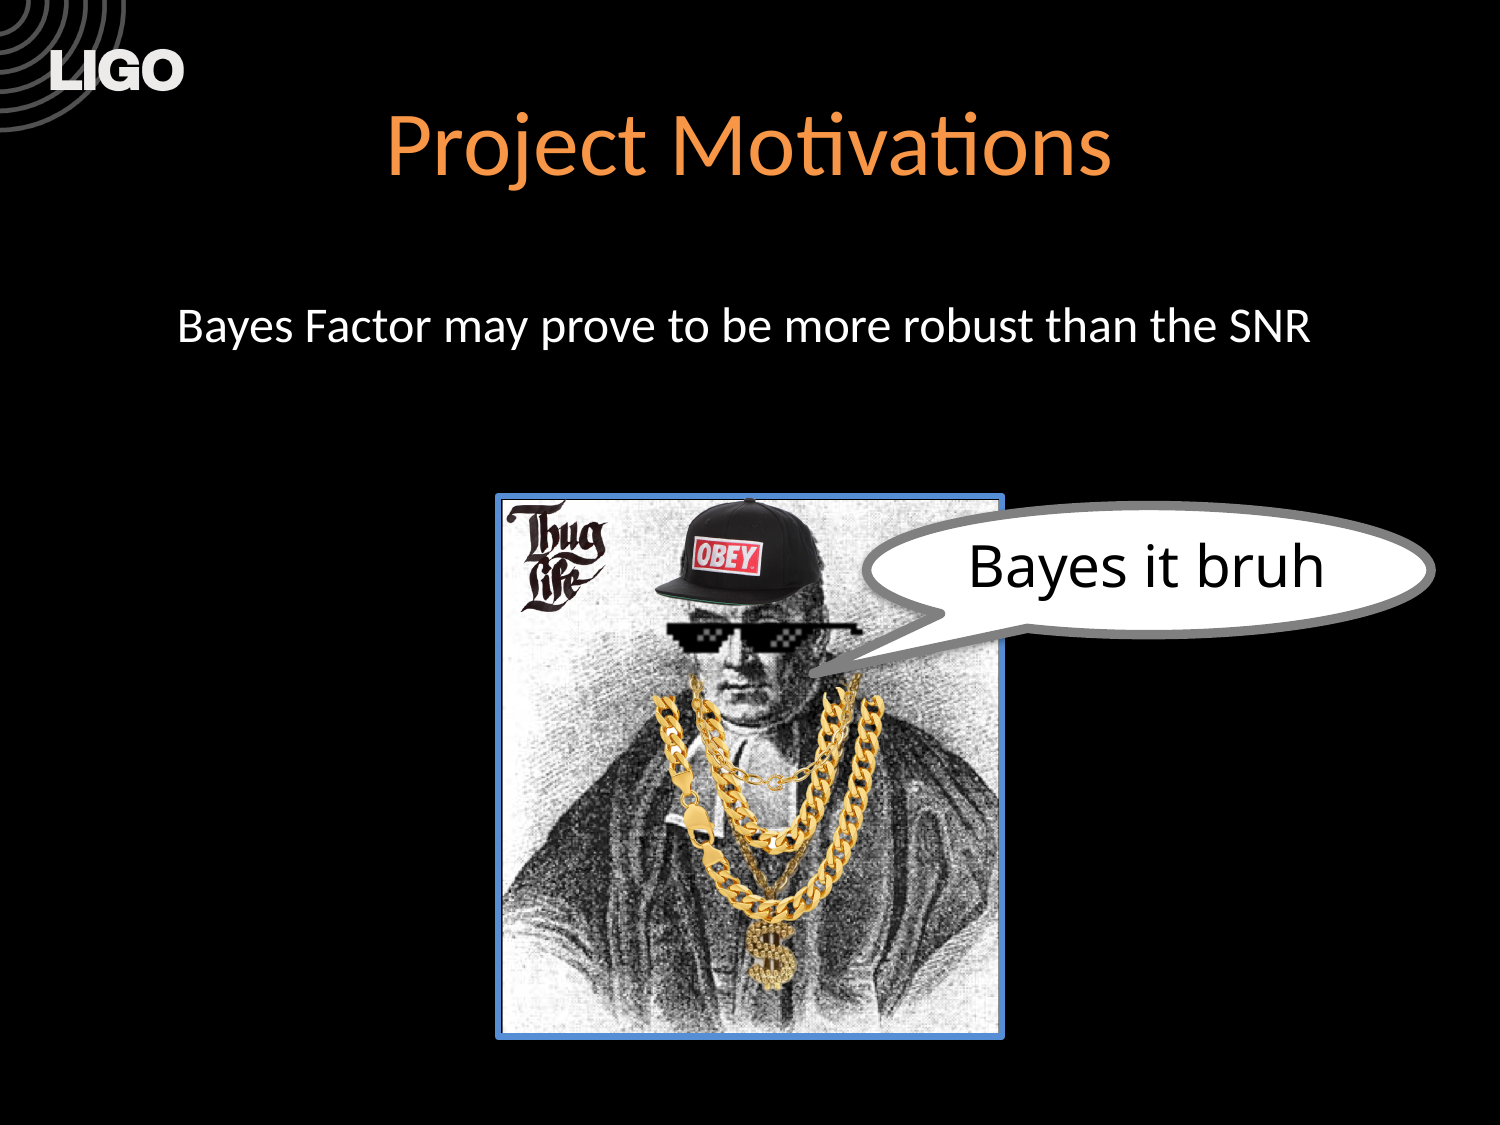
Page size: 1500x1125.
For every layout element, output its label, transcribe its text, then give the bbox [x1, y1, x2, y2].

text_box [500, 460, 1000, 1034]
text_box Bayes it bruh [1004, 521, 1373, 607]
text_box [1004, 530, 1432, 636]
text_box Bayes Factor may prove to be more robust than the SNR [127, 284, 1373, 360]
picture [0, 0, 186, 134]
text_box [1004, 504, 1337, 521]
title Project Motivations [75, 45, 1425, 233]
